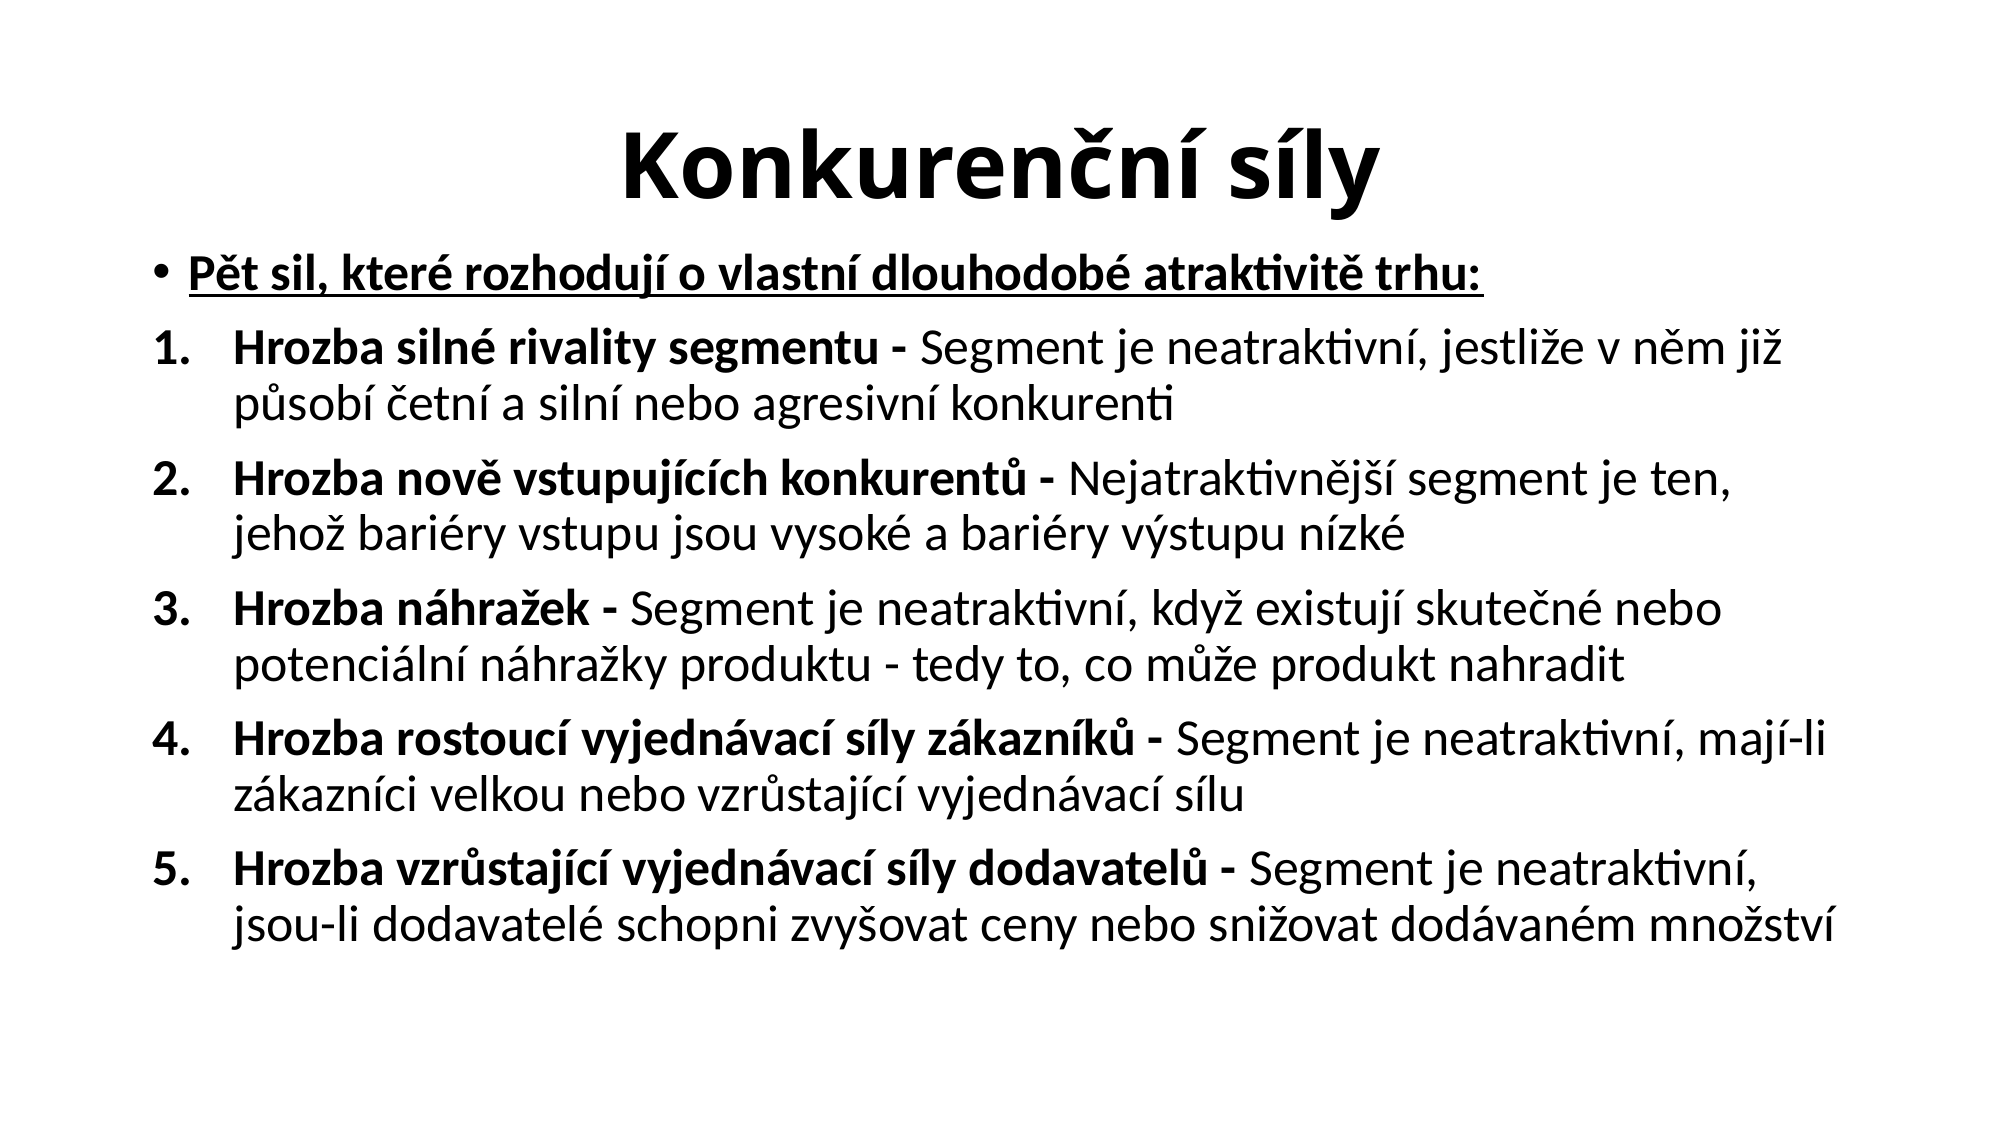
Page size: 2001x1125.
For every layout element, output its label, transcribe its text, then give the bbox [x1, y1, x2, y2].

title Konkurenční síly [137, 59, 1863, 238]
list Pět sil, které rozhodují o vlastní dlouhodobé atraktivitě trhu: Hrozba silné rivality segmentu - Segment je neatraktivní, jestliže v něm již působí četní a silní nebo agresivní konkurenti Hrozba nově vstupujících konkurentů - Nejatraktivnější segment je ten, jehož bariéry vstupu jsou vysoké a bariéry výstupu nízké Hrozba náhražek - Segment je neatraktivní, když existují skutečné nebo potenciální náhražky produktu - tedy to, co může produkt nahradit Hrozba rostoucí vyjednávací síly zákazníků - Segment je neatraktivní, mají-li zákazníci velkou nebo vzrůstající vyjednávací sílu Hrozba vzrůstající vyjednávací síly dodavatelů - Segment je neatraktivní, jsou-li dodavatelé schopni zvyšovat ceny nebo snižovat dodávaném množství [137, 238, 1863, 1014]
